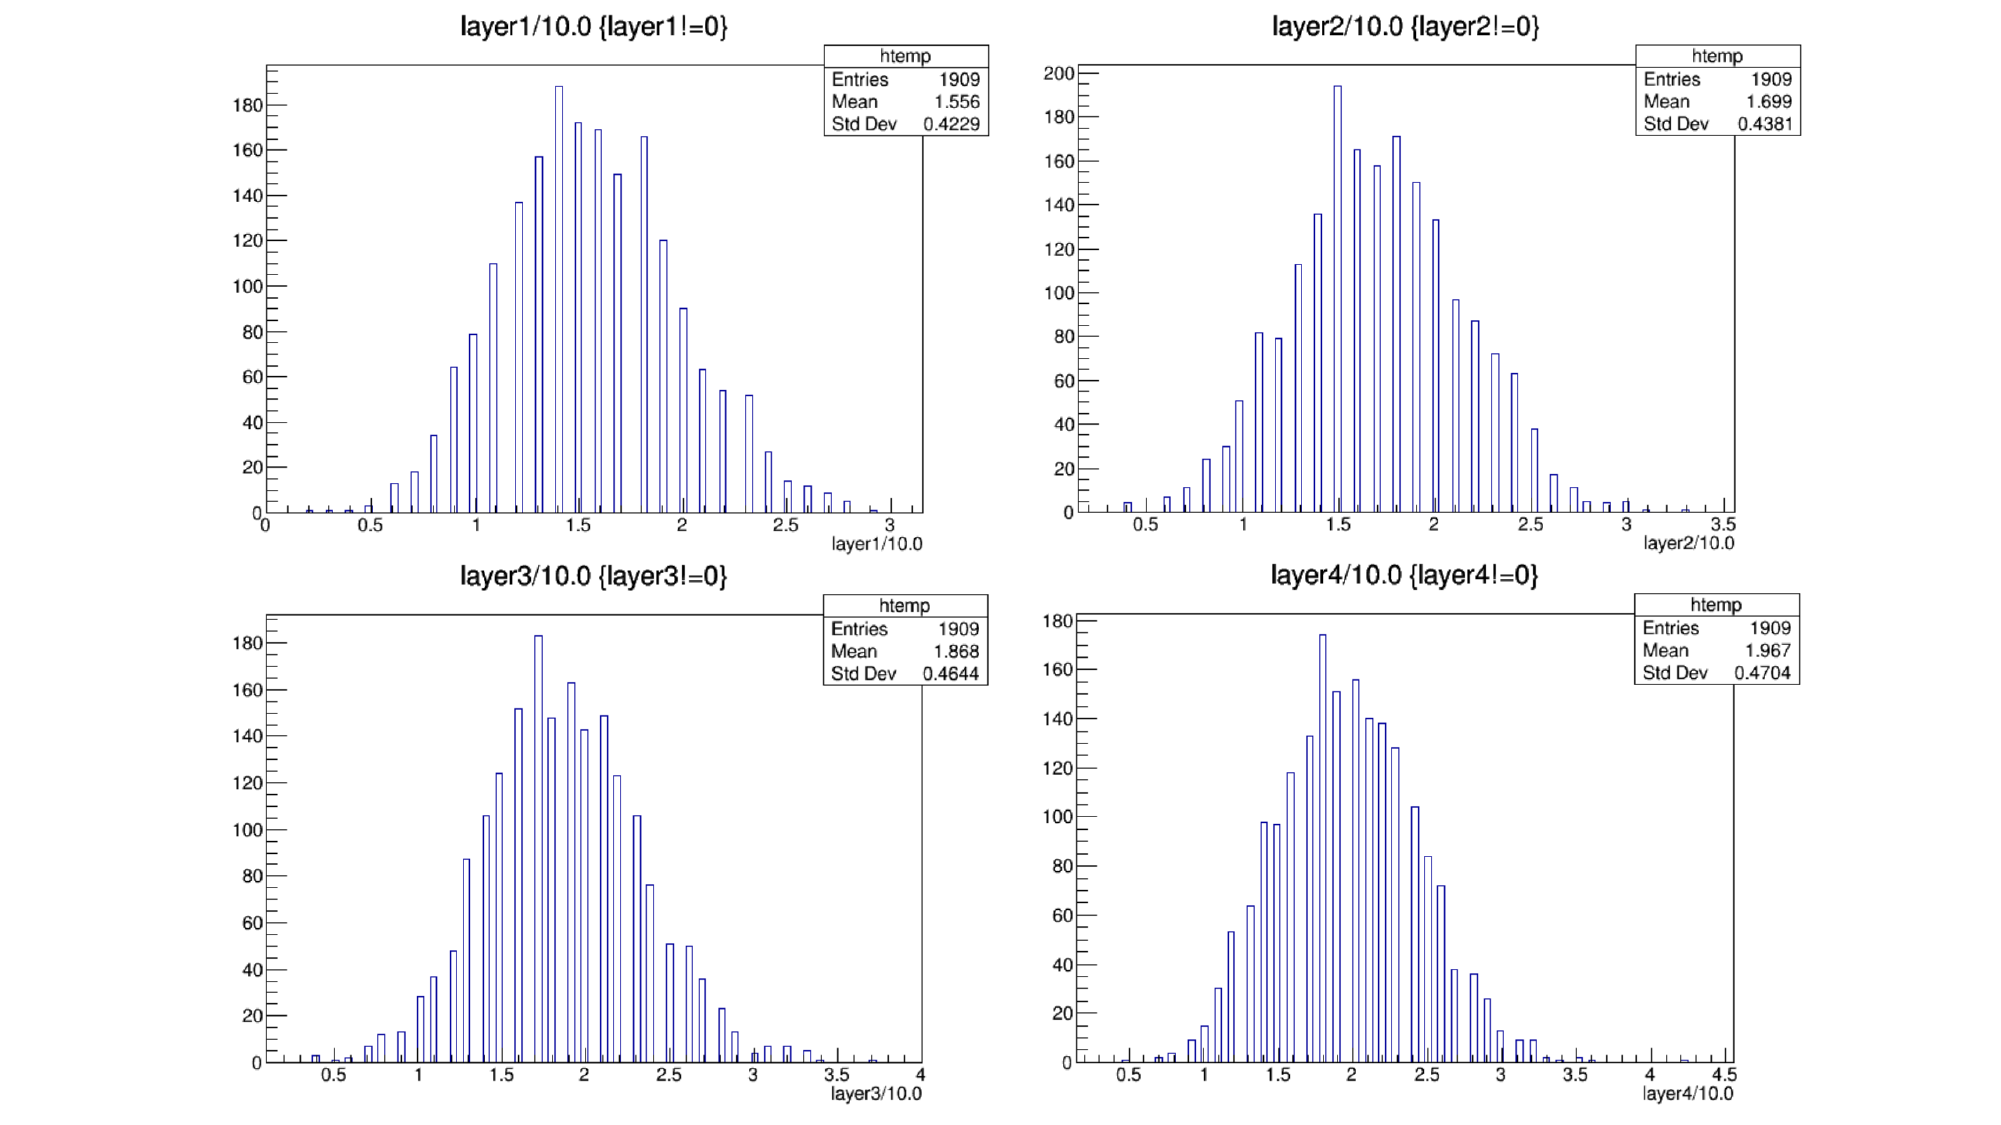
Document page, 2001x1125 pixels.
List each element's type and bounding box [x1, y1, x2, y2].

picture [188, 10, 1812, 1115]
